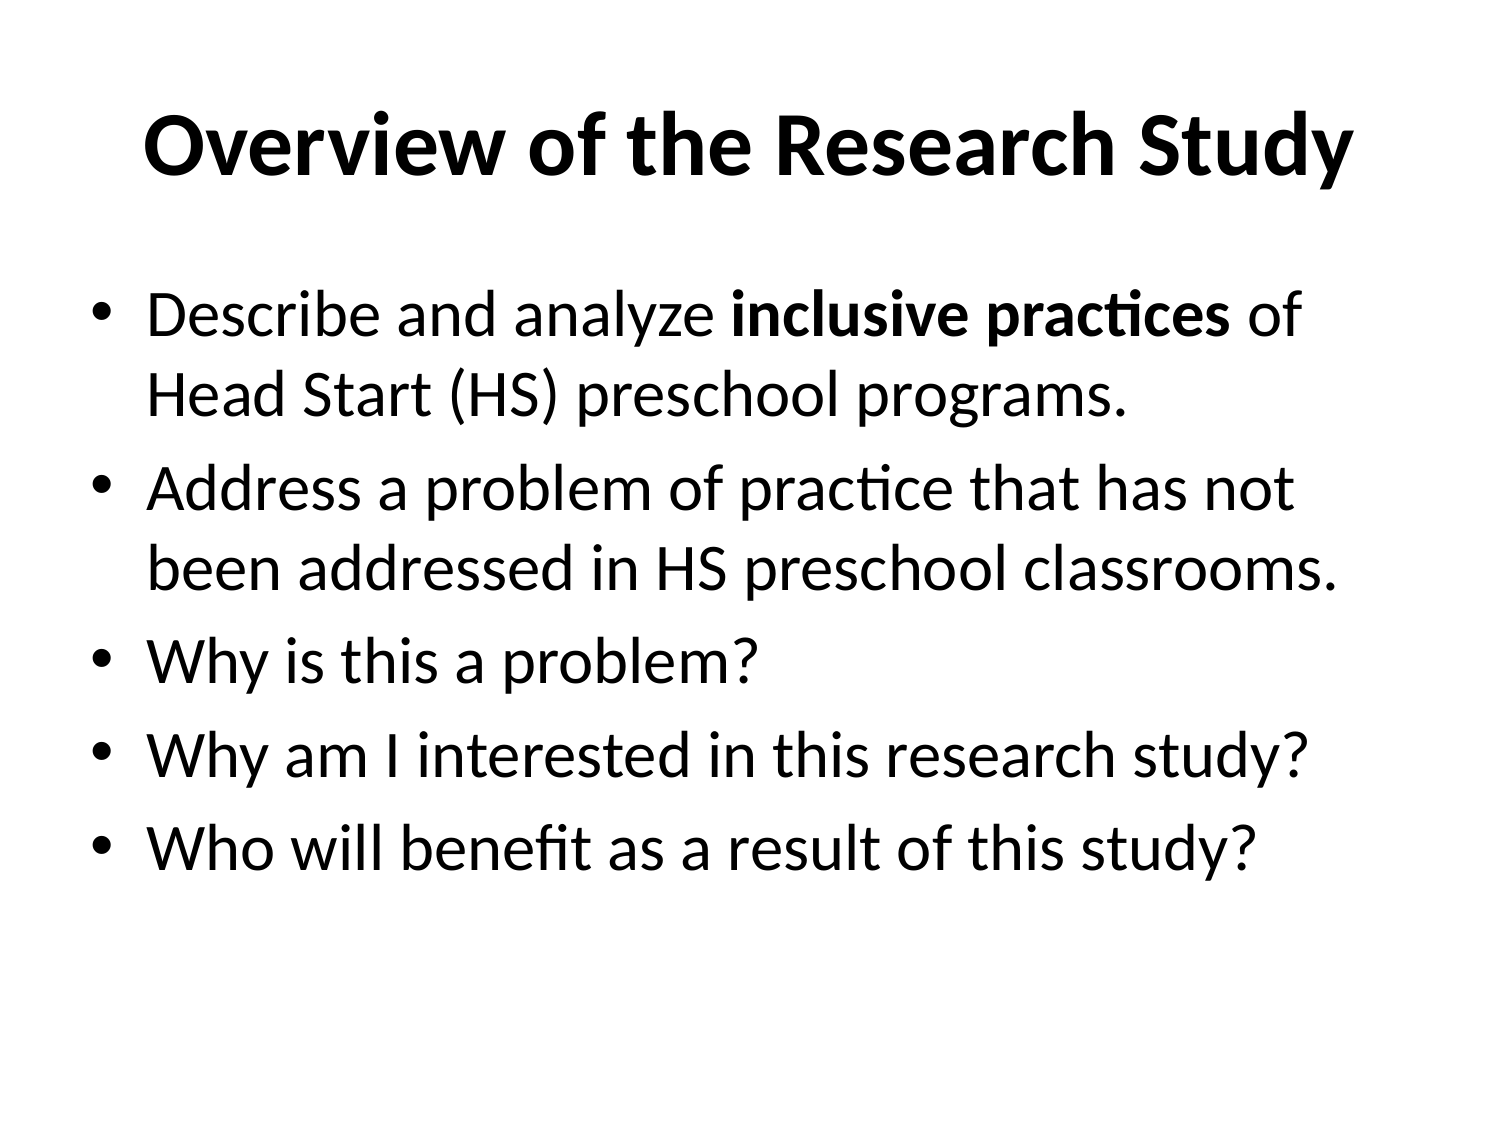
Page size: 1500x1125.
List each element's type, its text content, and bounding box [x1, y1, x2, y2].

list Describe and analyze inclusive practices of Head Start (HS) preschool programs. Address a problem of practice that has not been addressed in HS preschool classrooms. Why is this a problem? Why am I interested in this research study? Who will benefit as a result of this study? [75, 262, 1425, 1005]
title Overview of the Research Study [75, 45, 1425, 233]
